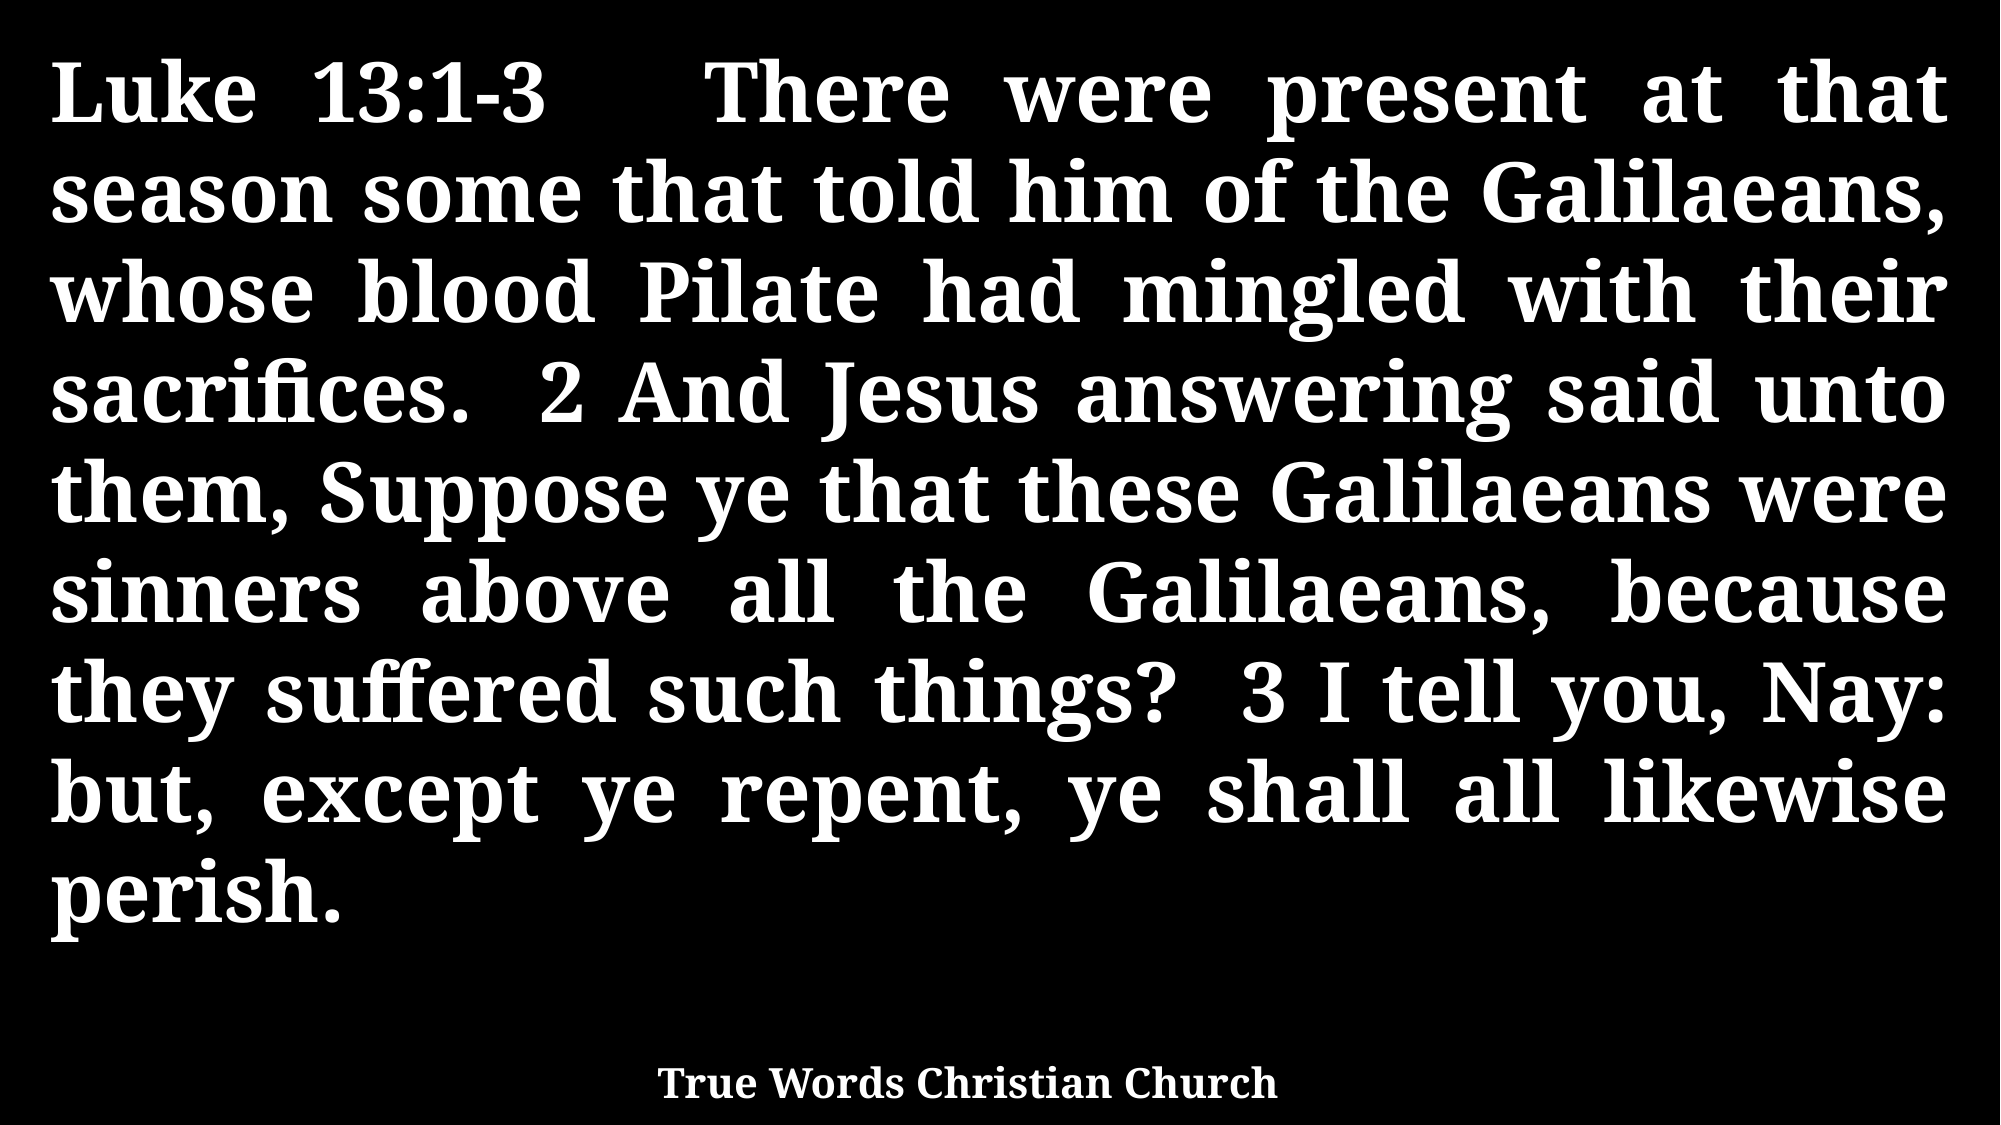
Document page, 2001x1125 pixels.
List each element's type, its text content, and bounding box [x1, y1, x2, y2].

text_box Luke 13:1-3 There were present at that season some that told him of the Galilaeans, whose blood Pilate had mingled with their sacrifices. 2 And Jesus answering said unto them, Suppose ye that these Galilaeans were sinners above all the Galilaeans, because they suffered such things? 3 I tell you, Nay: but, except ye repent, ye shall all likewise perish. [35, 32, 1965, 947]
text_box True Words Christian Church [642, 1049, 1294, 1114]
